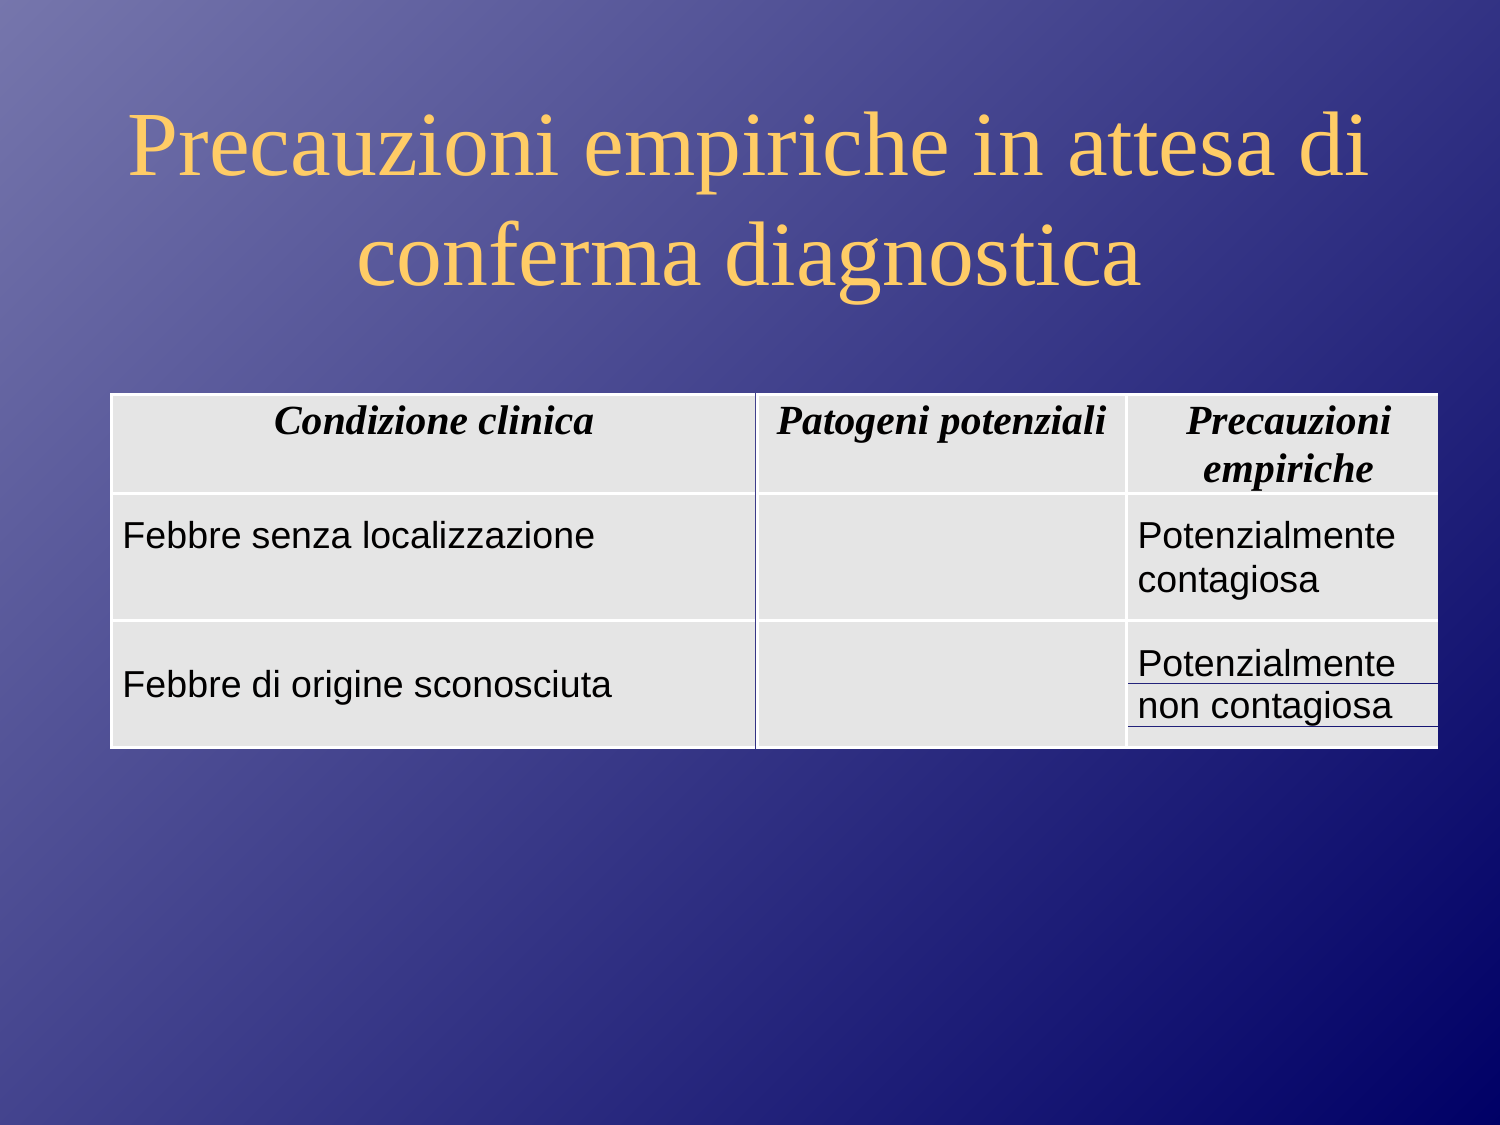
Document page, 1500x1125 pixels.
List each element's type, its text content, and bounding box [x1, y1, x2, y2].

title Precauzioni empiriche in attesa di conferma diagnostica [112, 99, 1388, 288]
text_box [94, 392, 1439, 782]
